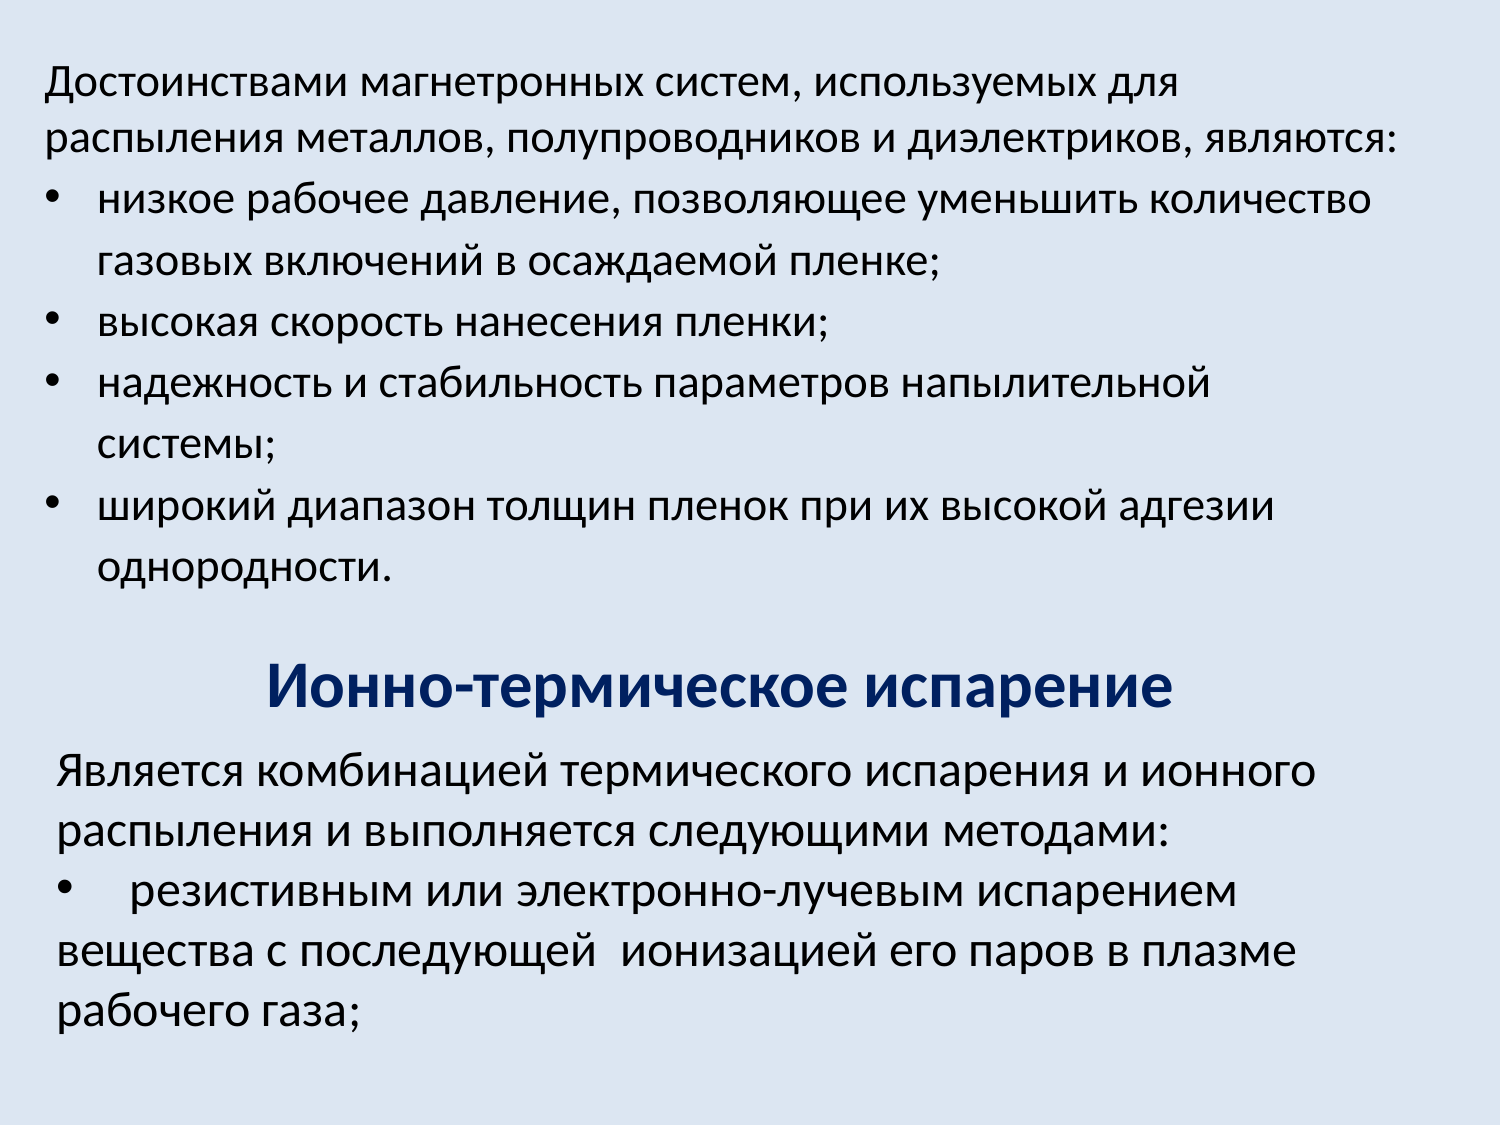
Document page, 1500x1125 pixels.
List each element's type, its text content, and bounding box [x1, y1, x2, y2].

text_box Является комбинацией термического испарения и ионного распыления и выполняется следующими методами: резистивным или электронно-лучевым испарением вещества с последующей ионизацией его паров в плазме рабочего газа; [41, 728, 1424, 1044]
title Ионно-термическое испарение [53, 621, 1404, 728]
list Достоинствами магнетронных систем, используемых для распыления металлов, полупроводников и диэлектриков, являются: низкое рабочее давление, позволяющее уменьшить количество газовых включений в осаждаемой пленке; высокая скорость нанесения пленки; надежность и стабильность параметров напылительной системы; широкий диапазон толщин пленок при их высокой адгезии однородности. [29, 42, 1415, 657]
